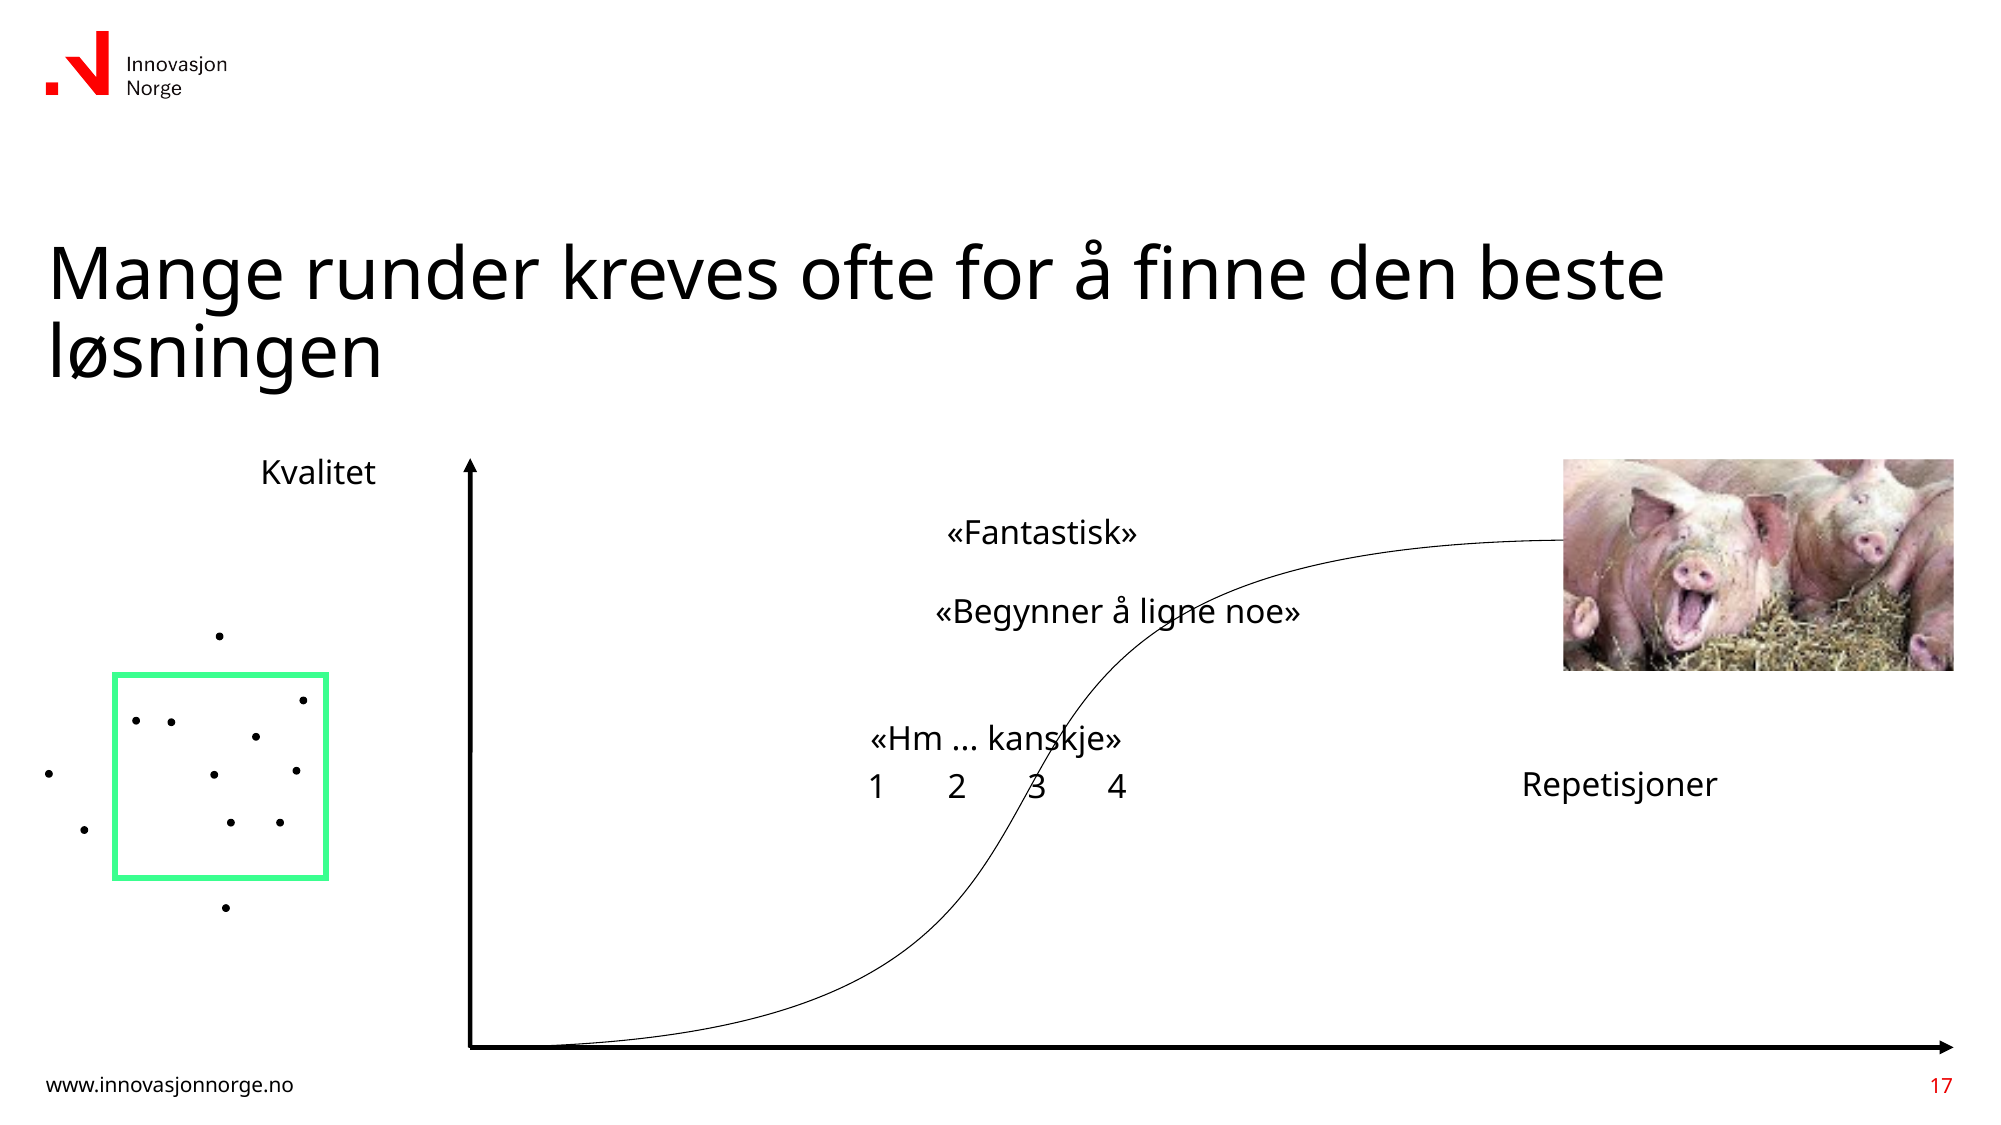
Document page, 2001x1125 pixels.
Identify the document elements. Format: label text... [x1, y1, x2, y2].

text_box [468, 458, 1954, 1048]
title Mange runder kreves ofte for å finne den beste løsningen [47, 236, 1879, 448]
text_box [45, 633, 327, 912]
picture [1563, 458, 1954, 671]
picture [33, 18, 239, 108]
text_box Kvalitet [245, 444, 392, 499]
slide_number 17 [1791, 1072, 1954, 1109]
